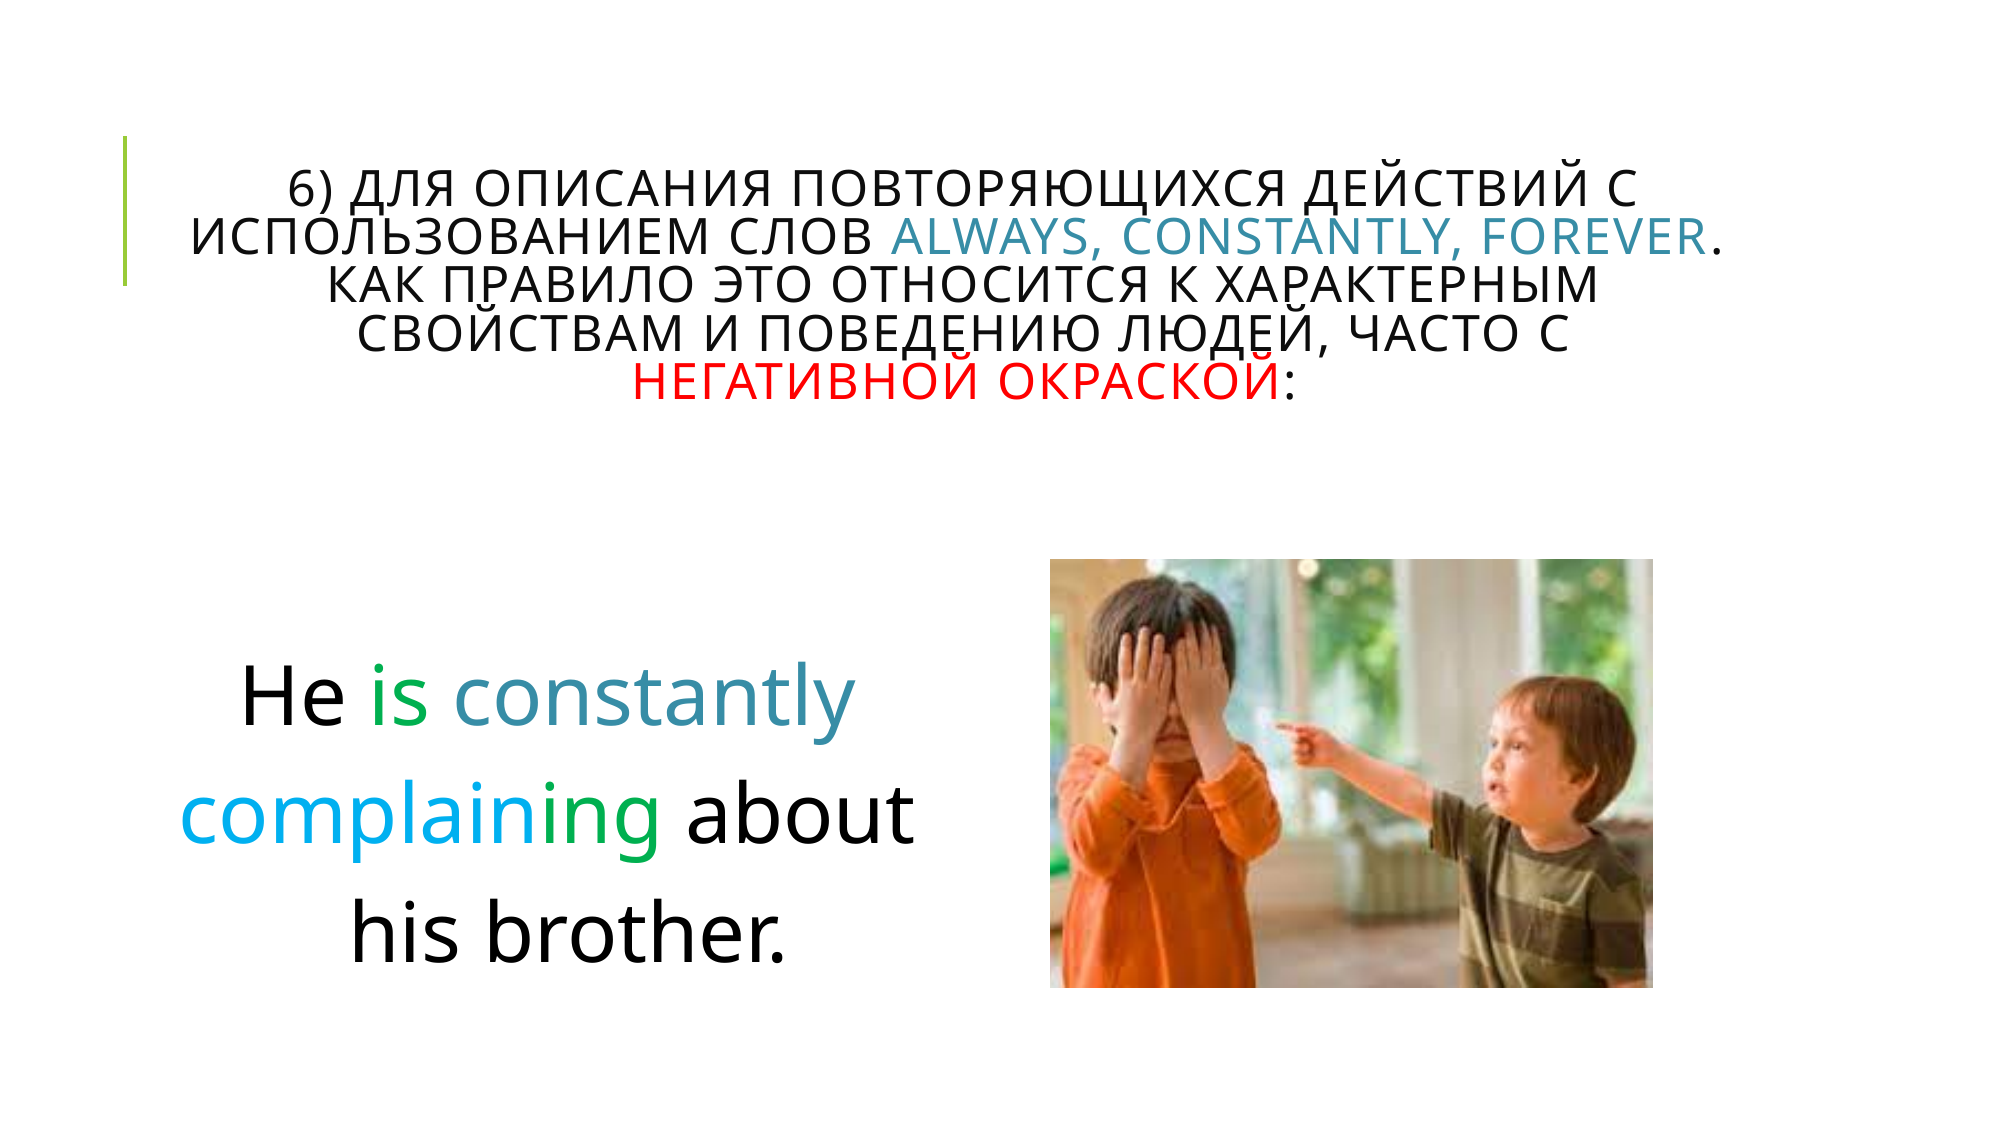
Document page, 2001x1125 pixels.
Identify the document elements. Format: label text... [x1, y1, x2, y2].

list He is constantly complaining about his brother. [168, 516, 948, 1035]
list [1049, 559, 1653, 989]
title 6) для Описания повторяющихся действий с использованием слов always, constantly, forever. Как правило это относится к характерным свойствам и поведению людей, часто с негативной окраской: [168, 96, 1763, 517]
